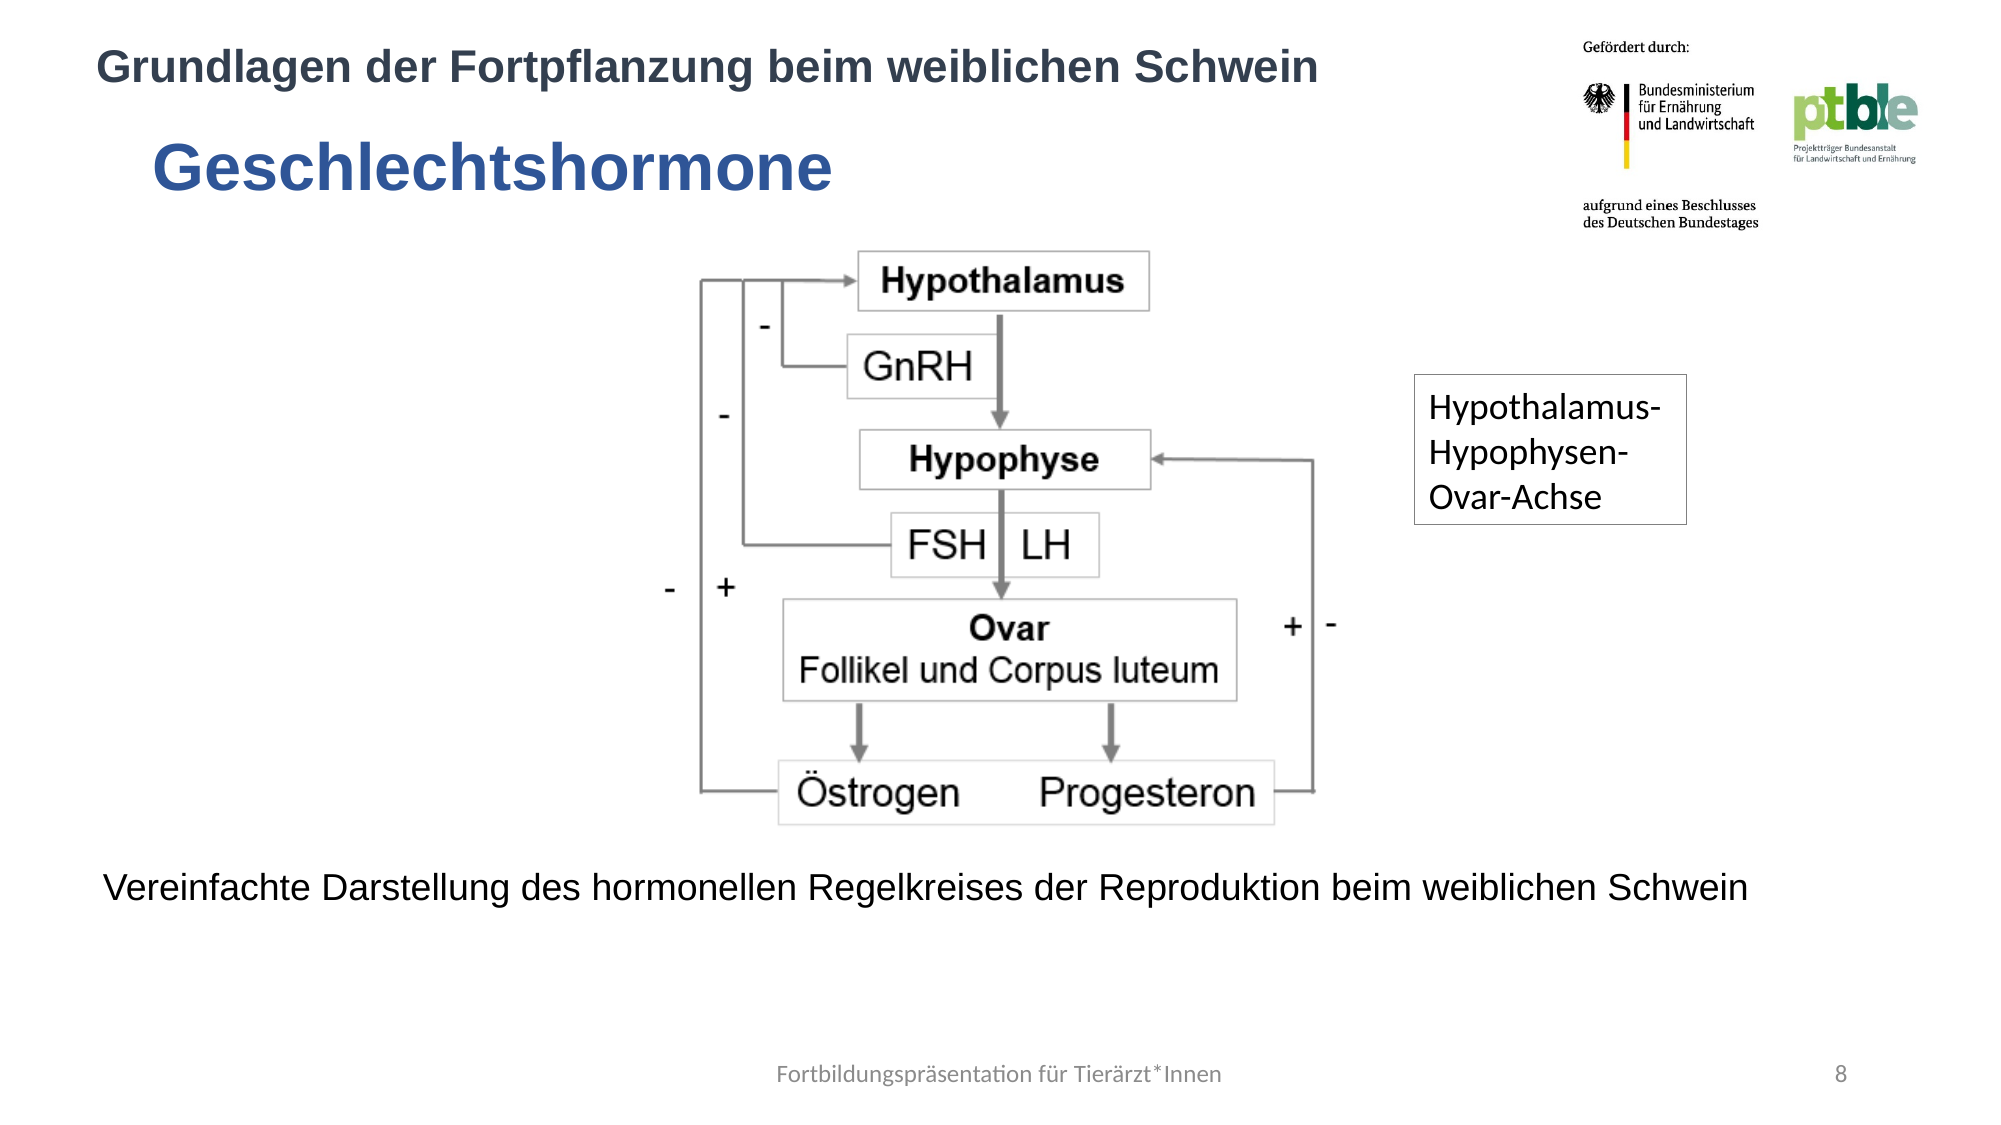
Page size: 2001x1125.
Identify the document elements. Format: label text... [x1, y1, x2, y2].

title Geschlechtshormone [137, 59, 1863, 278]
footer Fortbildungspräsentation für Tierärzt*Innen [662, 1042, 1338, 1103]
text_box Hypothalamus-Hypophysen-Ovar-Achse [1414, 374, 1687, 525]
text_box Grundlagen der Fortpflanzung beim weiblichen Schwein [36, 28, 1458, 99]
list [606, 232, 1363, 893]
picture [1550, 11, 1958, 258]
slide_number 8 [1412, 1042, 1863, 1103]
text_box Vereinfachte Darstellung des hormonellen Regelkreises der Reproduktion beim weiblichen Schwein [88, 855, 1863, 916]
